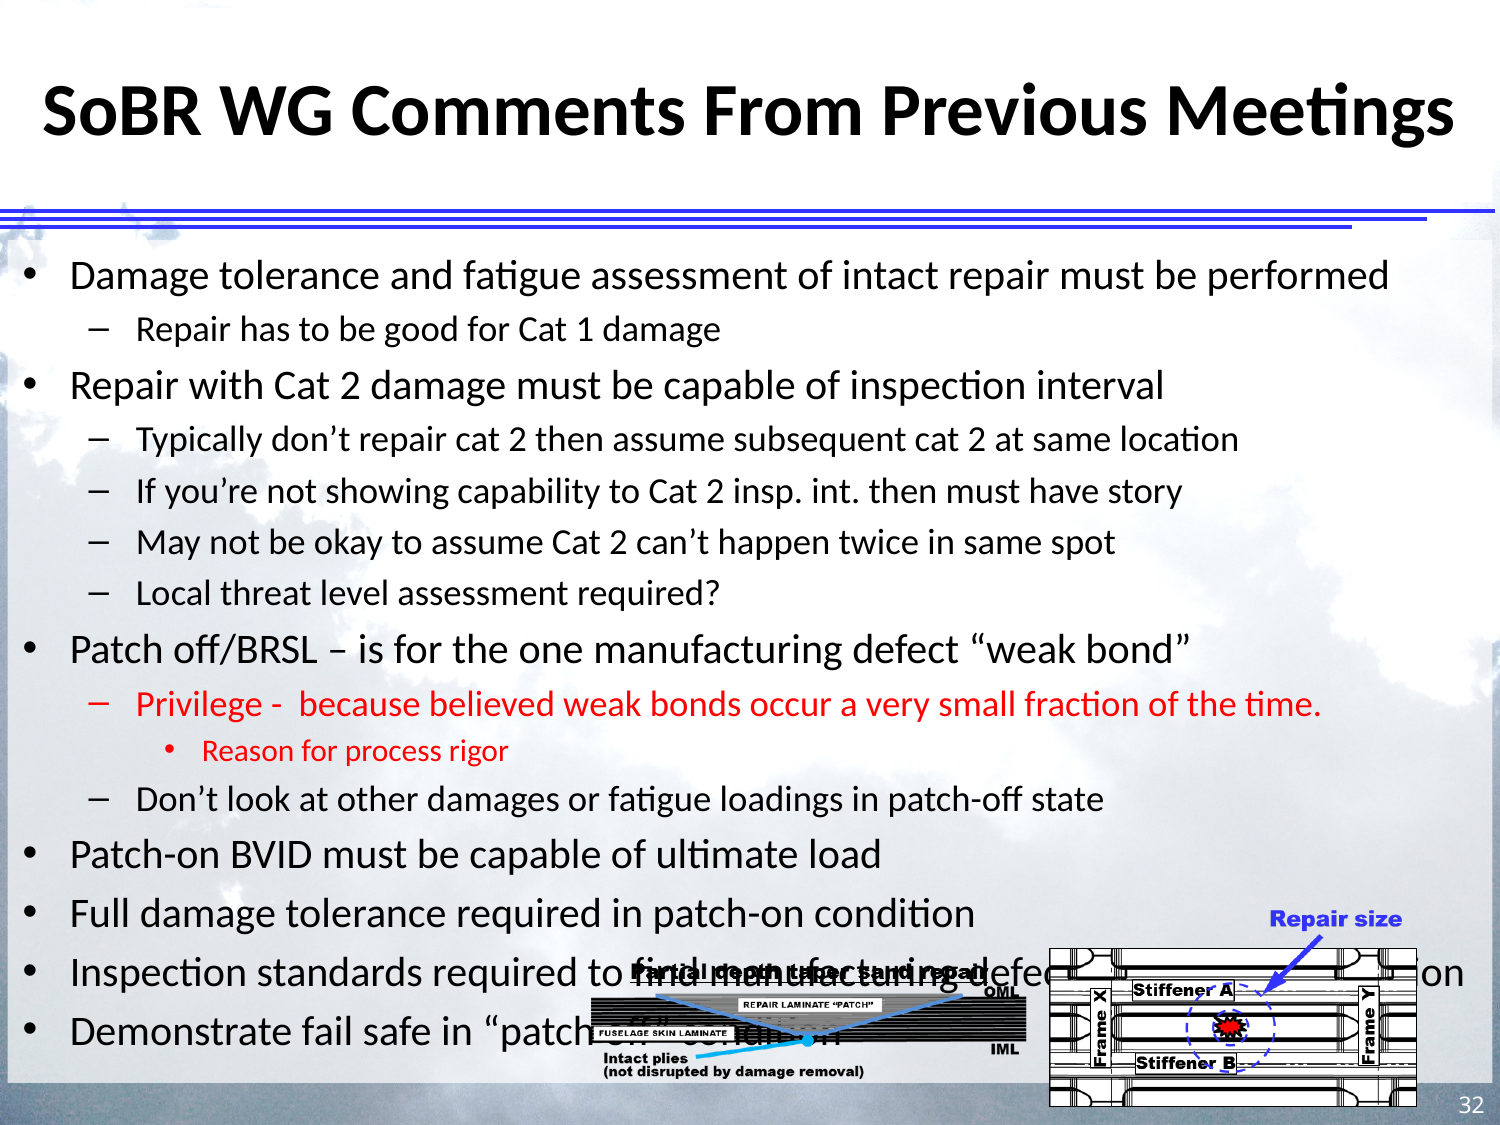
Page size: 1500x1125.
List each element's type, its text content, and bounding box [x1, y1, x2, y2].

list Damage tolerance and fatigue assessment of intact repair must be performed Repair has to be good for Cat 1 damage Repair with Cat 2 damage must be capable of inspection interval Typically don’t repair cat 2 then assume subsequent cat 2 at same location If you’re not showing capability to Cat 2 insp. int. then must have story May not be okay to assume Cat 2 can’t happen twice in same spot Local threat level assessment required? Patch off/BRSL – is for the one manufacturing defect “weak bond” Privilege - because believed weak bonds occur a very small fraction of the time. Reason for process rigor Don’t look at other damages or fatigue loadings in patch-off state Patch-on BVID must be capable of ultimate load Full damage tolerance required in patch-on condition Inspection standards required to find manufacturing defects in patch-on condition Demonstrate fail safe in “patch off” condition [7, 239, 1493, 1083]
picture [0, 0, 1500, 1125]
slide_number 32 [1380, 1087, 1500, 1125]
title SoBR WG Comments From Previous Meetings [7, 7, 1493, 203]
